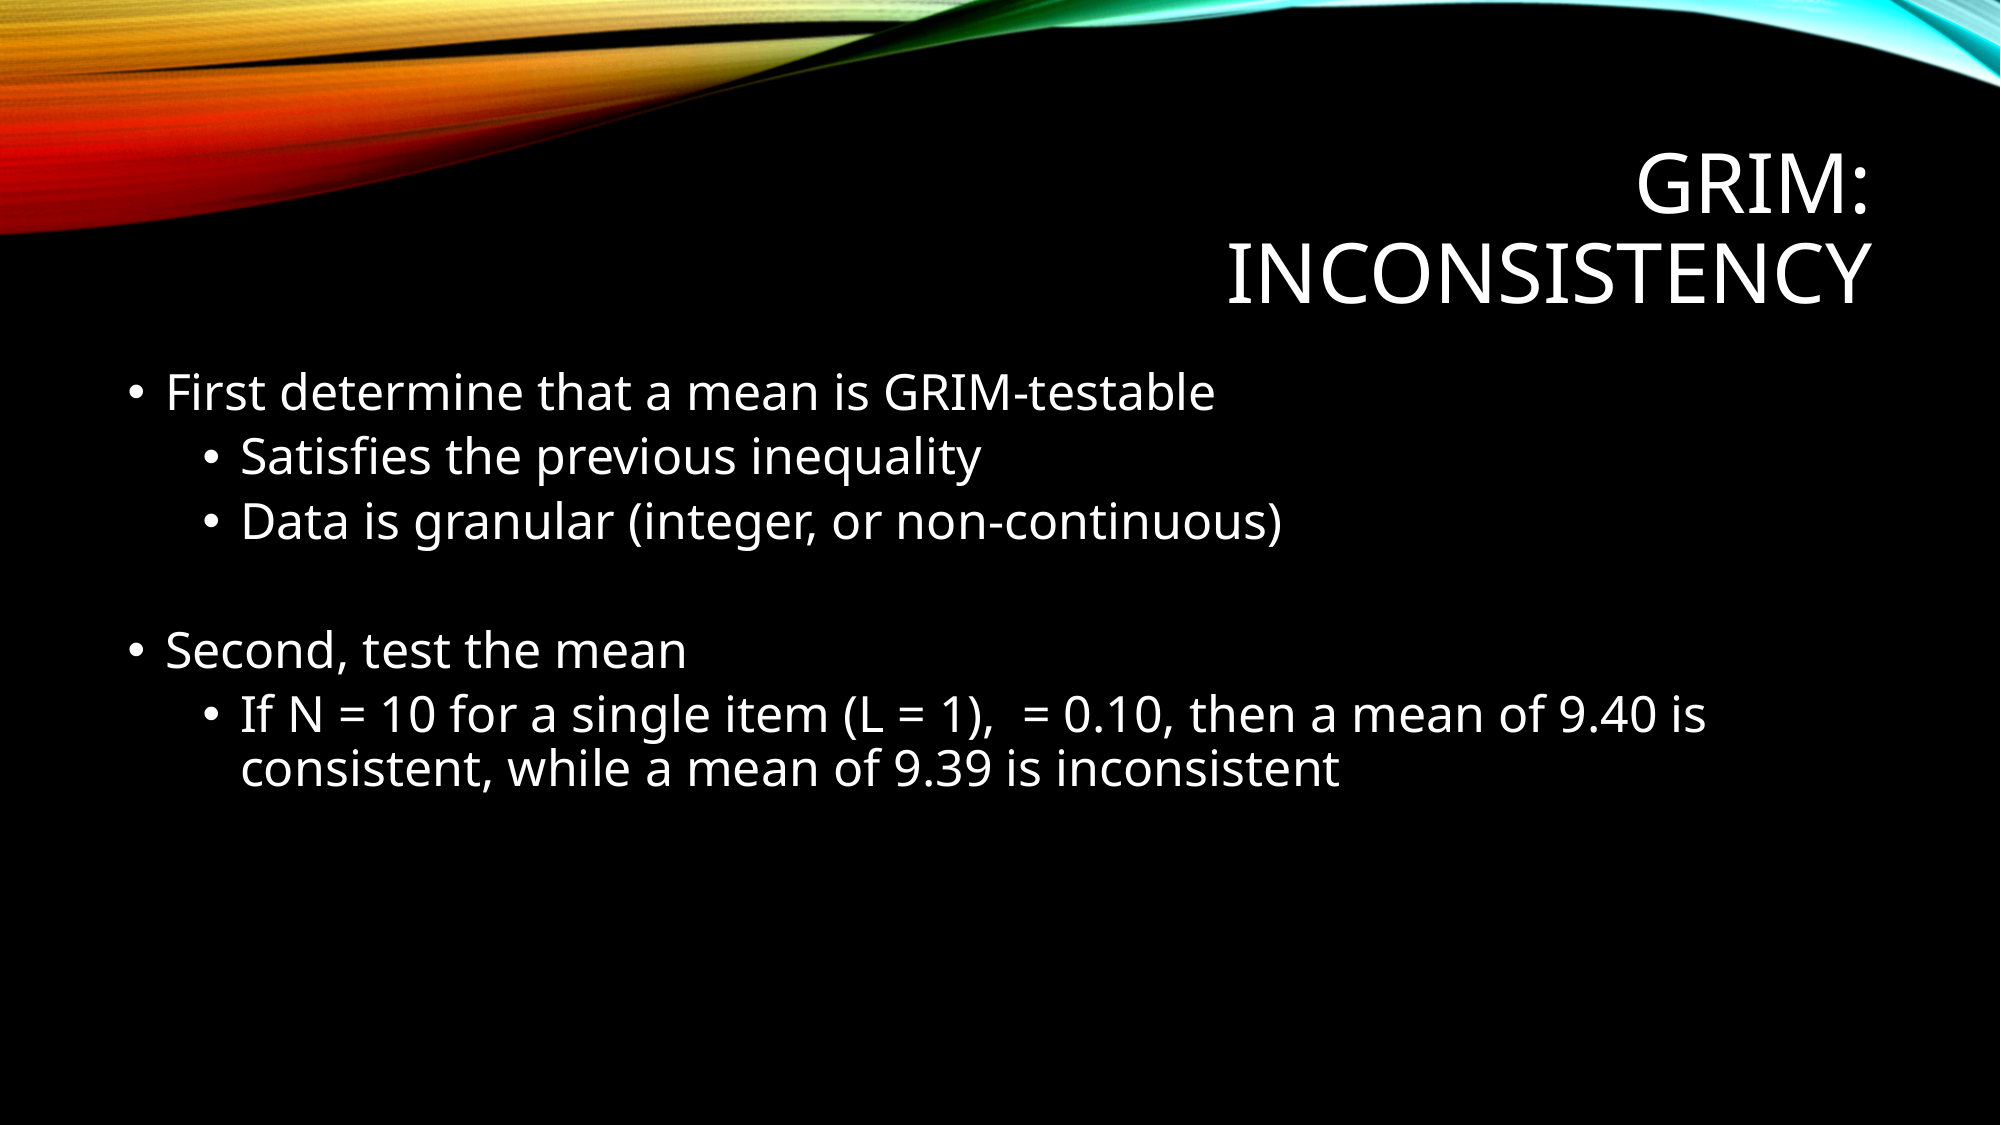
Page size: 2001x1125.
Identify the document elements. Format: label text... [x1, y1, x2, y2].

picture [0, 0, 2000, 237]
title grim: inconsistency [474, 125, 1888, 338]
